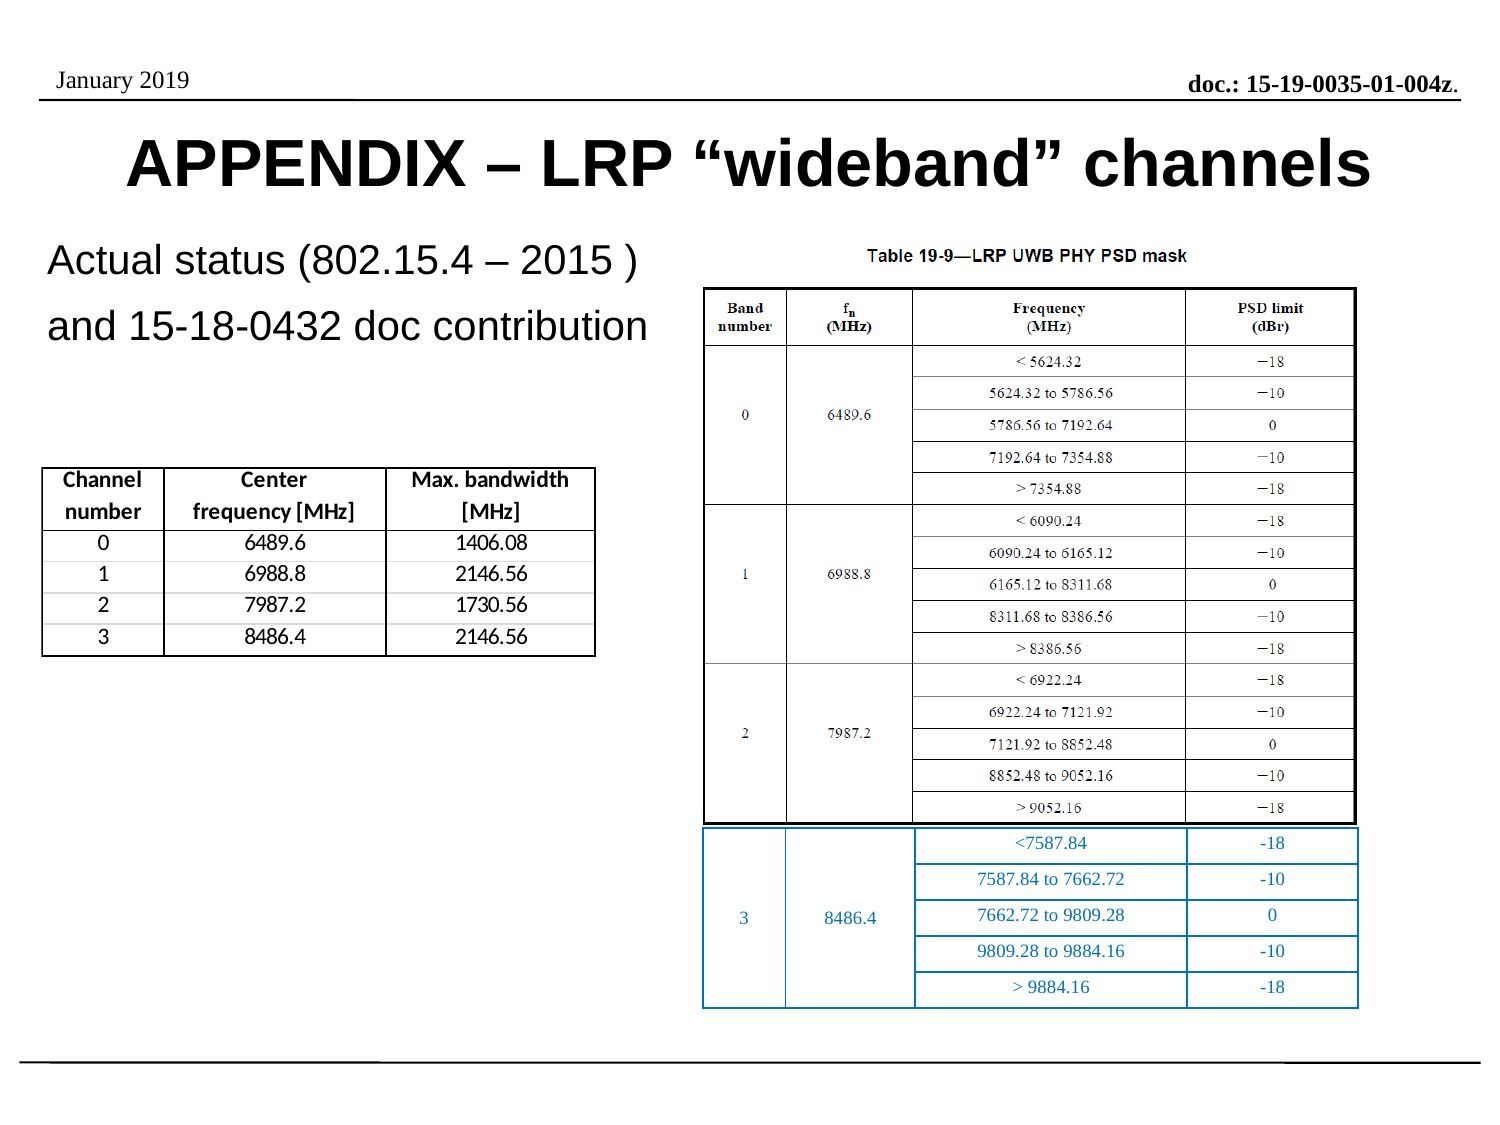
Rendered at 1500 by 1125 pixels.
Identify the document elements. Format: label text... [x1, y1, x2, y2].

table_header -18 [1188, 840, 1357, 863]
title APPENDIX – LRP “wideband” channels [32, 112, 1467, 209]
table_cell -10 [1188, 937, 1357, 971]
table_cell 7662.72 to 9809.28 [916, 901, 1186, 935]
picture [690, 243, 1367, 831]
table_cell > 9884.16 [916, 973, 1186, 1007]
table_header 8486.4 [786, 840, 914, 1007]
table_cell -18 [1188, 973, 1357, 1007]
table_cell 7587.84 to 7662.72 [916, 865, 1186, 899]
table_header 3 [704, 840, 785, 1007]
picture [41, 466, 598, 658]
table_cell 9809.28 to 9884.16 [916, 937, 1186, 971]
table_cell 0 [1188, 901, 1357, 935]
list Actual status (802.15.4 – 2015 ) and 15-18-0432 doc contribution [32, 224, 1468, 1024]
table_header <7587.84 [916, 840, 1186, 863]
table_cell -10 [1188, 865, 1357, 899]
